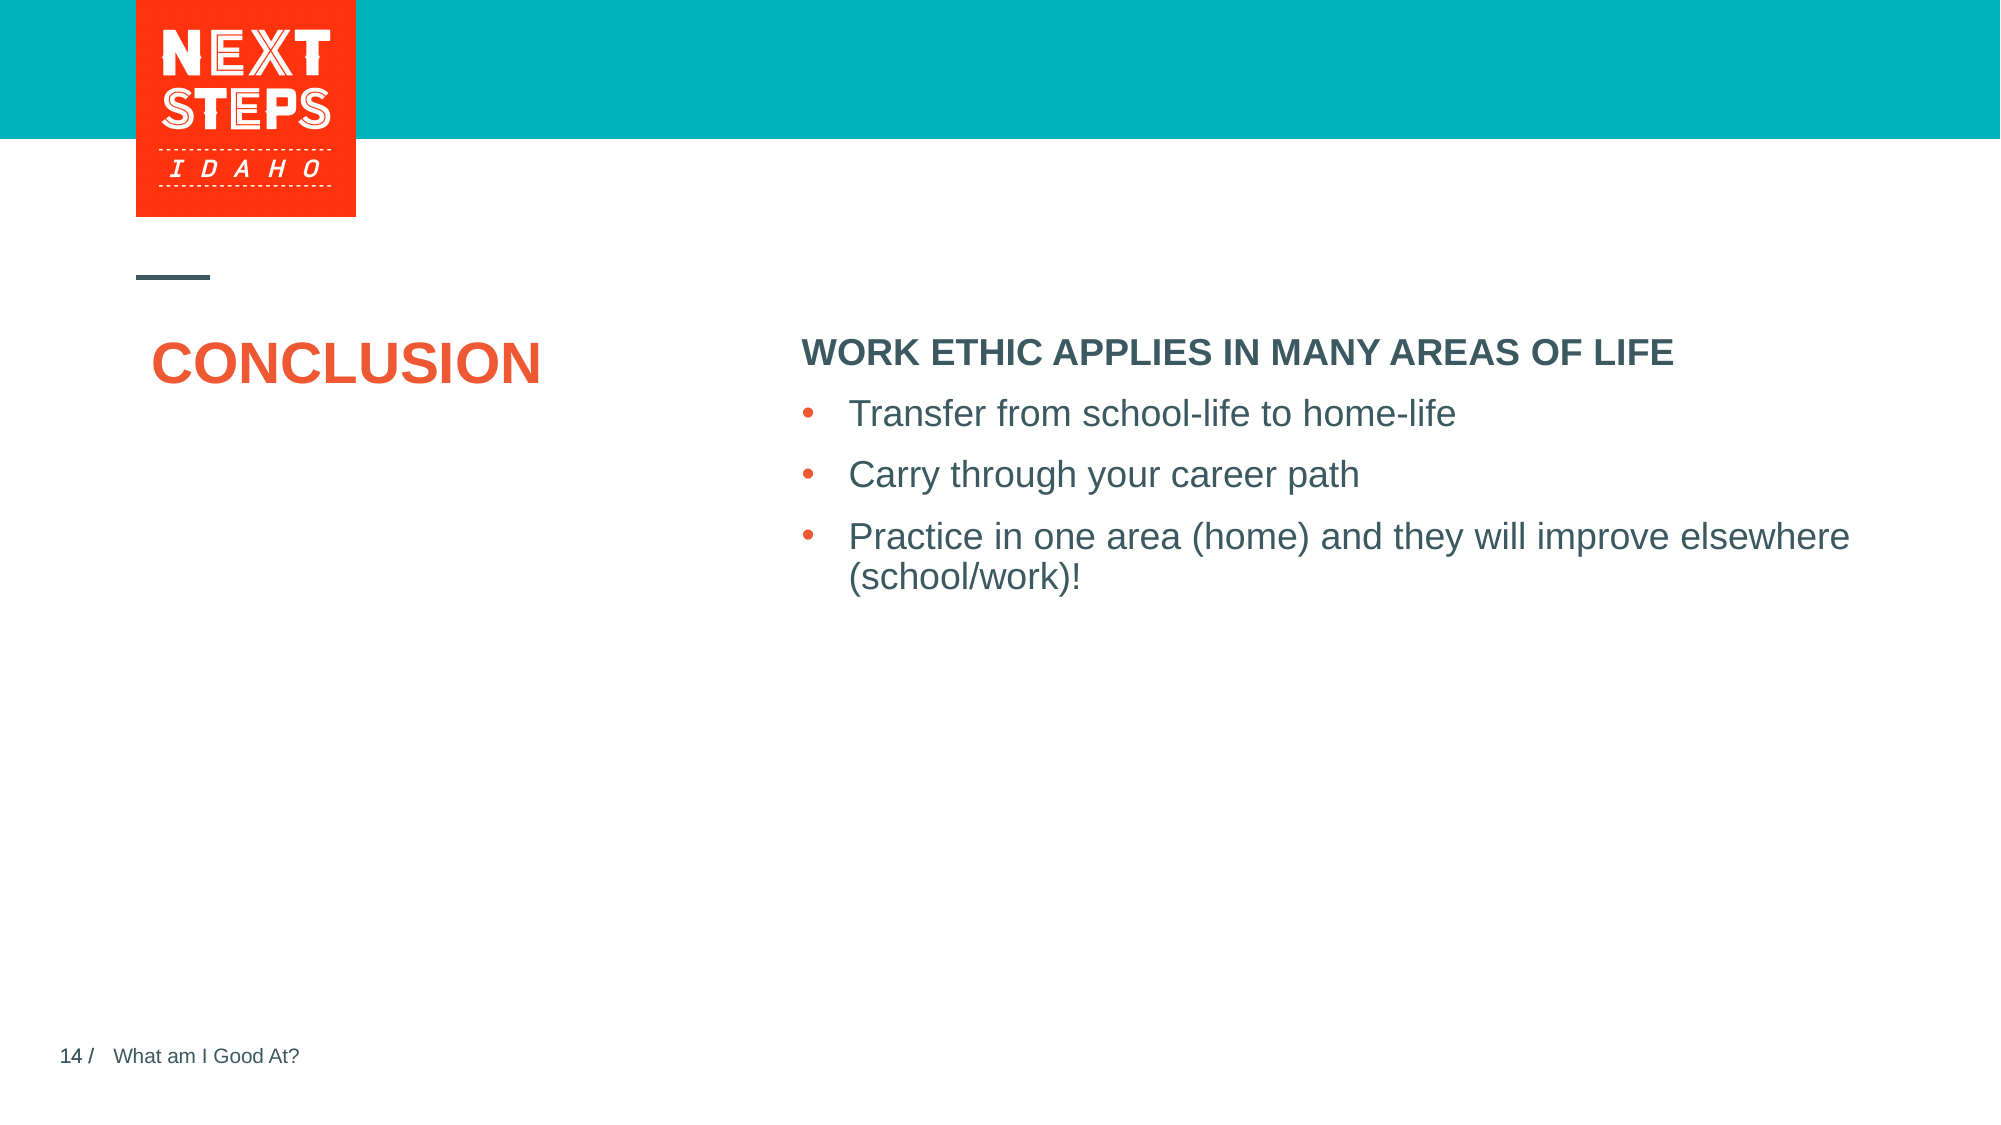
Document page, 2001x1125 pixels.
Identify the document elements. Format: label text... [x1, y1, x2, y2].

title CONCLUSION [136, 325, 692, 975]
list WORK ETHIC APPLIES IN MANY AREAS OF LIFE Transfer from school-life to home-life Carry through your career path Practice in one area (home) and they will improve elsewhere (school/work)! [786, 325, 1902, 975]
footer What am I Good At? [98, 1035, 624, 1096]
picture [136, 0, 356, 217]
